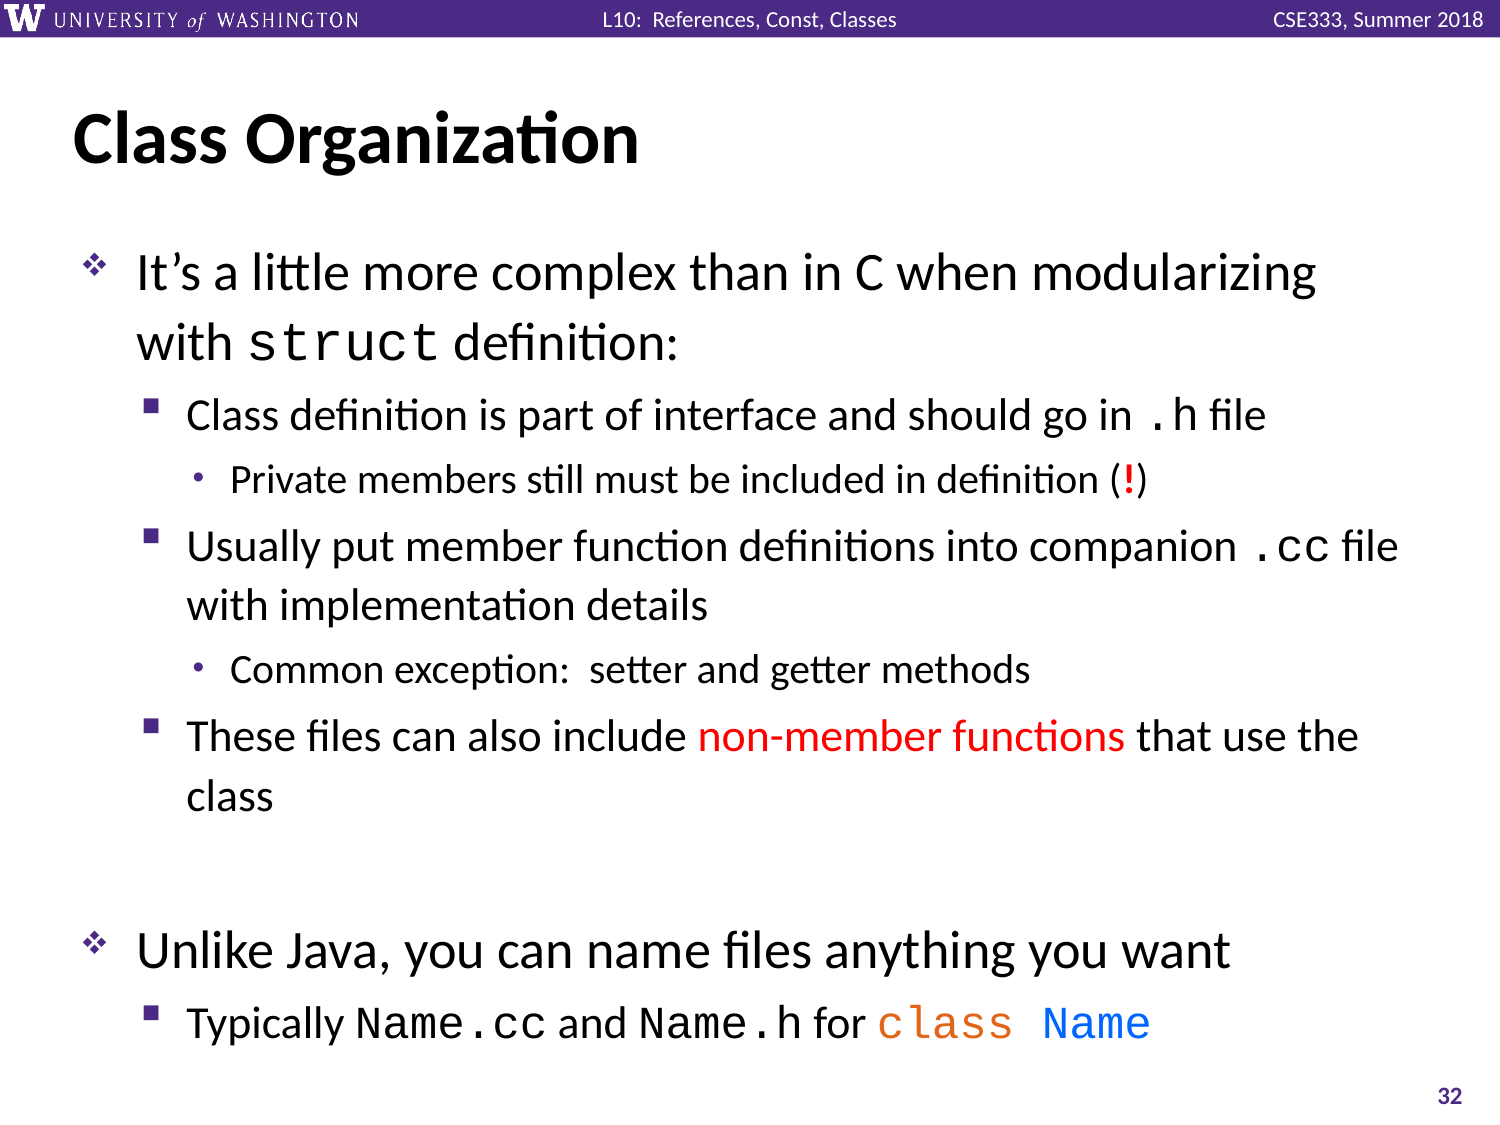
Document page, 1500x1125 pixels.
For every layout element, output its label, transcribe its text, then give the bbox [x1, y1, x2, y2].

title Class Organization [58, 71, 1438, 197]
list It’s a little more complex than in C when modularizing with struct definition: Class definition is part of interface and should go in .h file Private members still must be included in definition (!) Usually put member function definitions into companion .cc file with implementation details Common exception: setter and getter methods These files can also include non-member functions that use the class Unlike Java, you can name files anything you want Typically Name.cc and Name.h for class Name [64, 223, 1438, 1040]
picture [4, 4, 358, 32]
slide_number 32 [1400, 1065, 1500, 1125]
